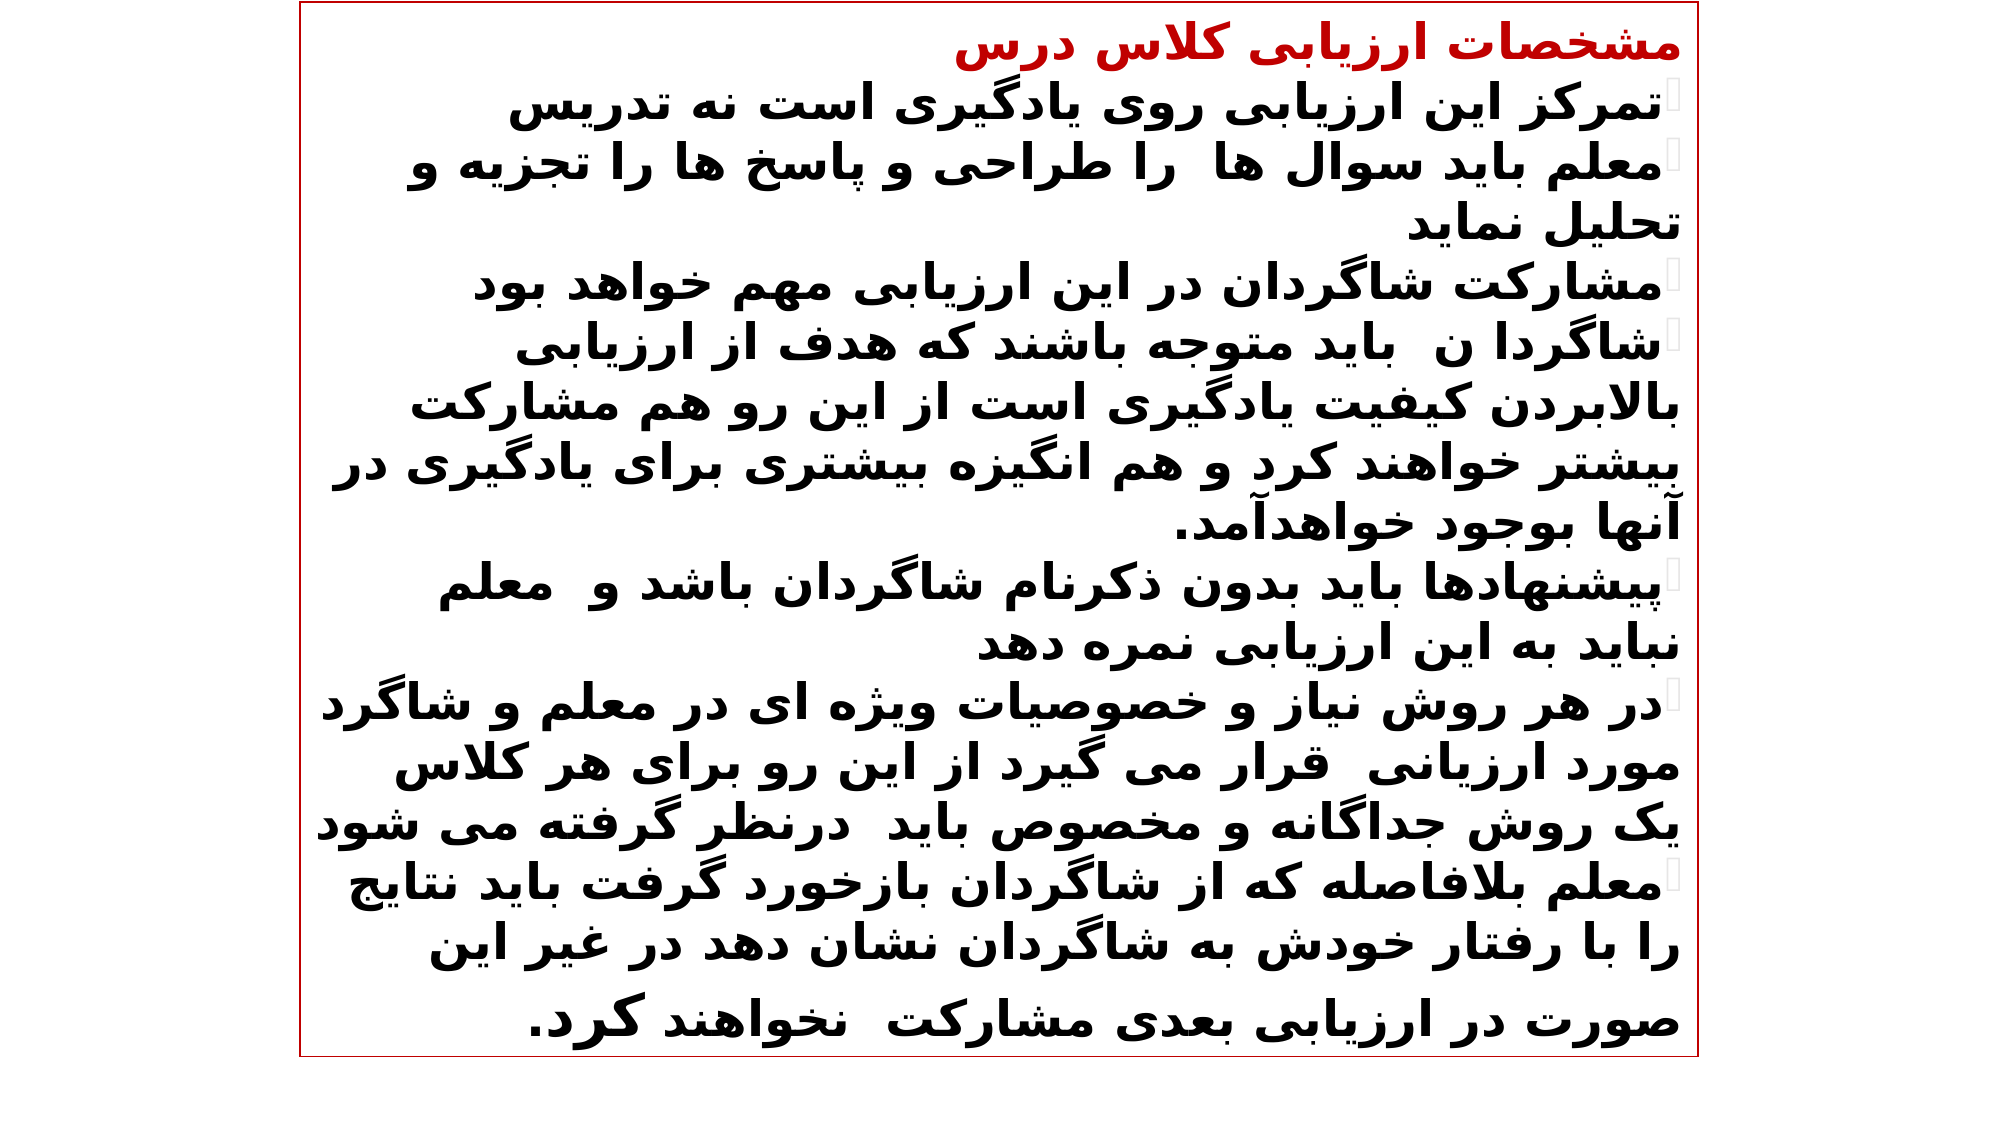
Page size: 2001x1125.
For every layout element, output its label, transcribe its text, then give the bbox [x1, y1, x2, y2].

text_box مشخصات ارزیابی کلاس درس تمرکز این ارزیابی روی یادگیری است نه تدریس معلم باید سوال ها را طراحی و پاسخ ها را تجزیه و تحلیل نماید مشارکت شاگردان در این ارزیابی مهم خواهد بود شاگردا ن باید متوجه باشند که هدف از ارزیابی بالابردن کیفیت یادگیری است از این رو هم مشارکت بیشتر خواهند کرد و هم انگیزه بیشتری برای یادگیری در آنها بوجود خواهدآمد. پیشنهادها باید بدون ذکرنام شاگردان باشد و معلم نباید به این ارزیابی نمره دهد در هر روش نیاز و خصوصیات ویژه ای در معلم و شاگرد مورد ارزیانی قرار می گیرد از این رو برای هر کلاس یک روش جداگانه و مخصوص باید درنظر گرفته می شود معلم بلافاصله که از شاگردان بازخورد گرفت باید نتایج را با رفتار خودش به شاگردان نشان دهد در غیر این صورت در ارزیابی بعدی مشارکت نخواهند کرد. [300, 1, 1698, 1057]
